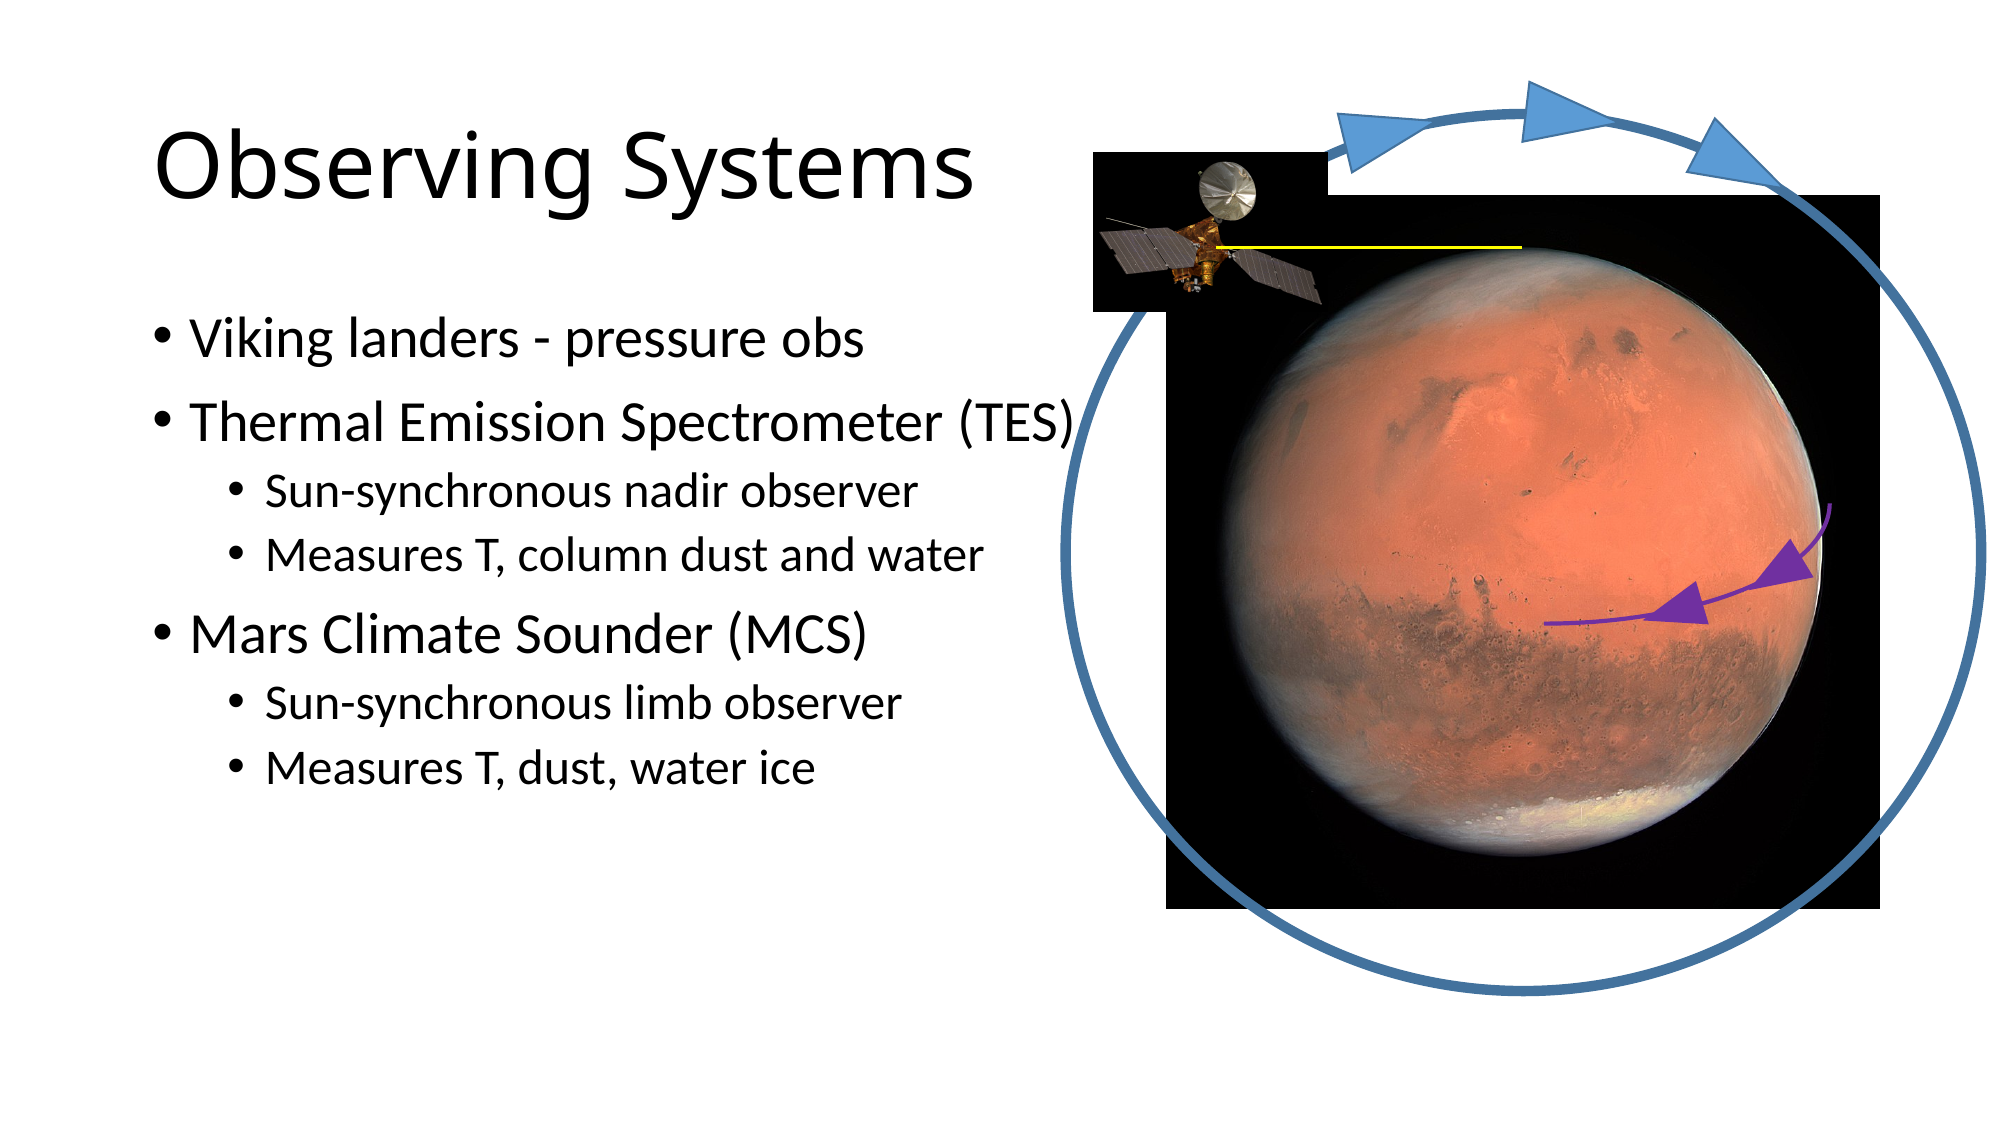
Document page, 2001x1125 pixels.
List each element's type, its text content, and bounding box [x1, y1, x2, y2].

text_box [1328, 112, 1791, 195]
list Viking landers - pressure obs Thermal Emission Spectrometer (TES) Sun-synchronous nadir observer Measures T, column dust and water Mars Climate Sounder (MCS) Sun-synchronous limb observer Measures T, dust, water ice [137, 299, 1863, 1014]
text_box [1880, 275, 1983, 830]
text_box [1521, 80, 1623, 144]
text_box [1064, 313, 1166, 829]
text_box [1685, 116, 1788, 191]
title Observing Systems [137, 59, 1863, 278]
picture [1093, 152, 1880, 909]
text_box [1254, 909, 1792, 993]
text_box [1336, 112, 1440, 175]
